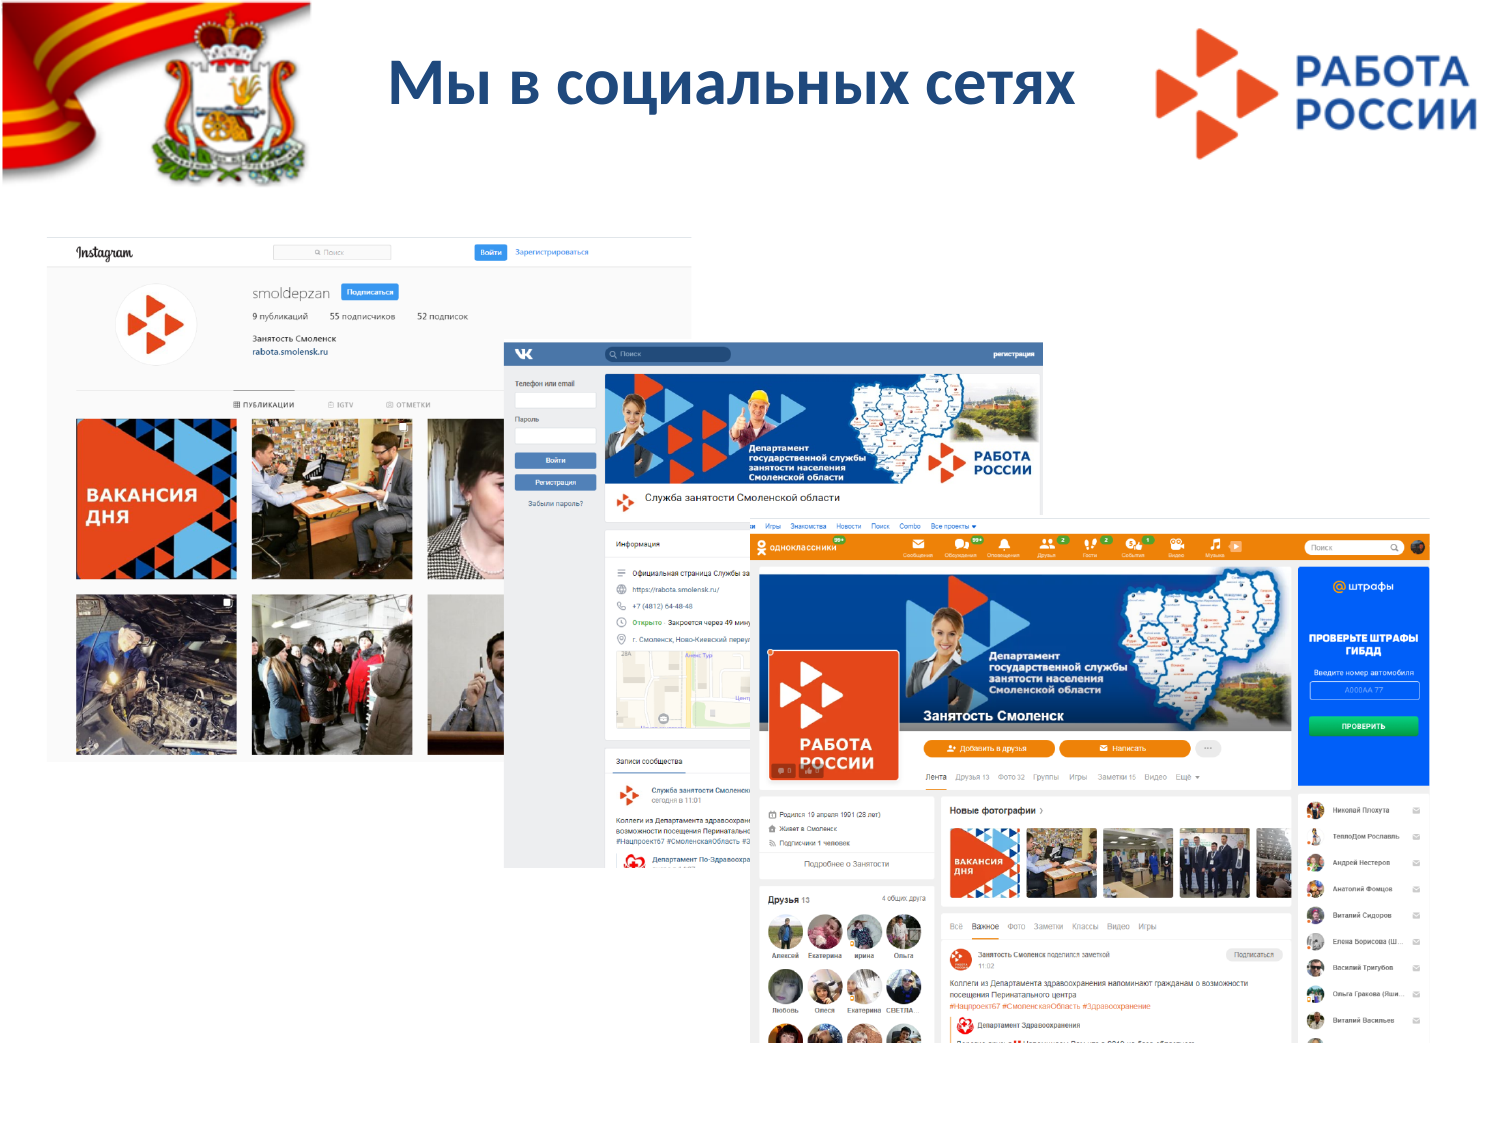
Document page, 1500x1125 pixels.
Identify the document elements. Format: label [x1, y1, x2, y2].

text_box [0, 199, 1500, 821]
picture [46, 234, 1430, 1044]
picture [0, 0, 1483, 192]
